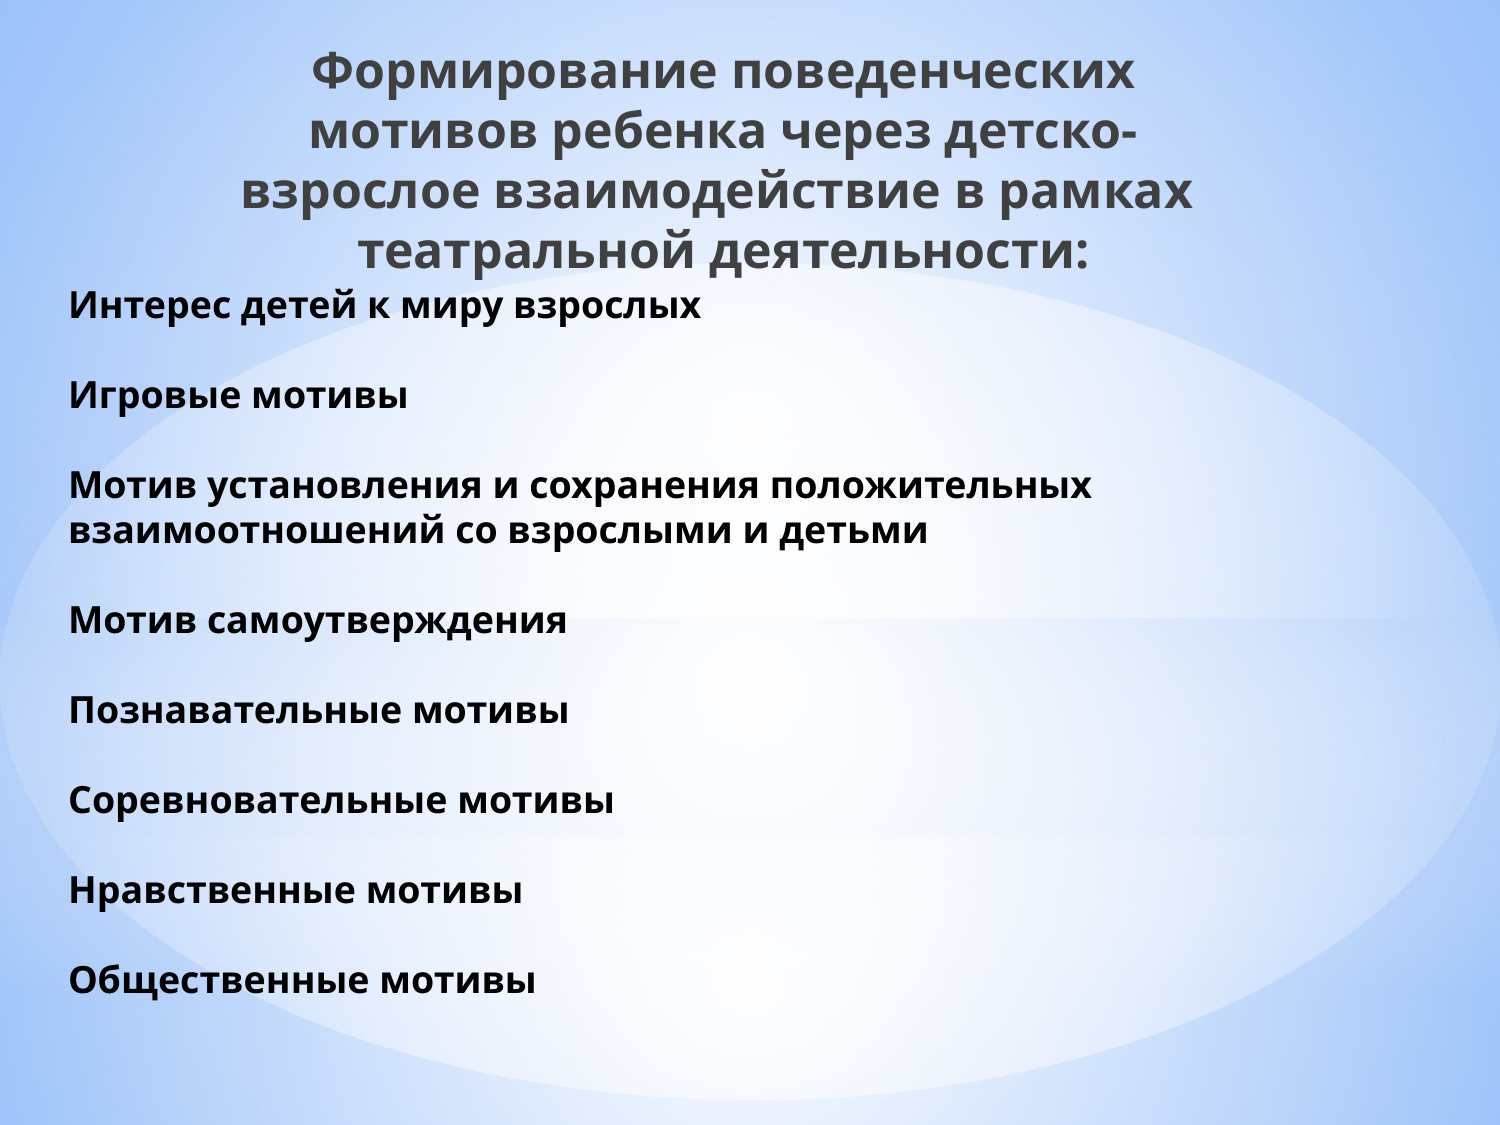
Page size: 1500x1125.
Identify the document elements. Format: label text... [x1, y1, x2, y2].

title Интерес детей к миру взрослых Игровые мотивы Мотив установления и сохранения положительных взаимоотношений со взрослыми и детьми Мотив самоутверждения Познавательные мотивы Соревновательные мотивы Нравственные мотивы Общественные мотивы [53, 273, 1365, 1055]
list Формирование поведенческих мотивов ребенка через детско-взрослое взаимодействие в рамках театральной деятельности: [194, 30, 1245, 221]
